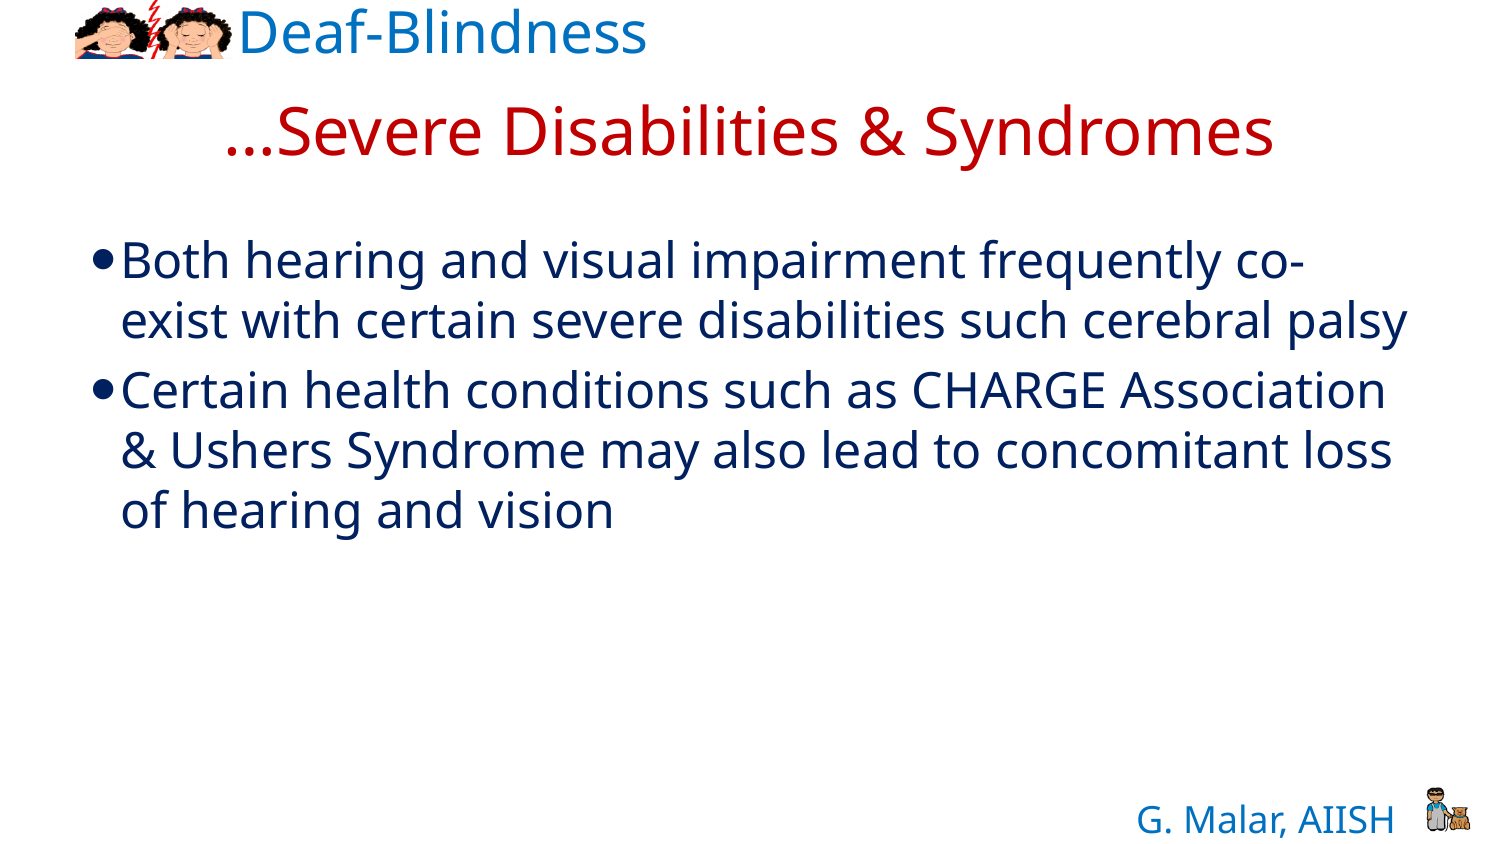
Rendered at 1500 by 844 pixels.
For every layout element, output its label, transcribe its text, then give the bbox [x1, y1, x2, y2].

list Both hearing and visual impairment frequently co-exist with certain severe disabilities such cerebral palsy Certain health conditions such as CHARGE Association & Ushers Syndrome may also lead to concomitant loss of hearing and vision [75, 221, 1425, 779]
picture [75, 0, 233, 58]
title …Severe Disabilities & Syndromes [75, 58, 1425, 199]
picture [1425, 787, 1471, 832]
